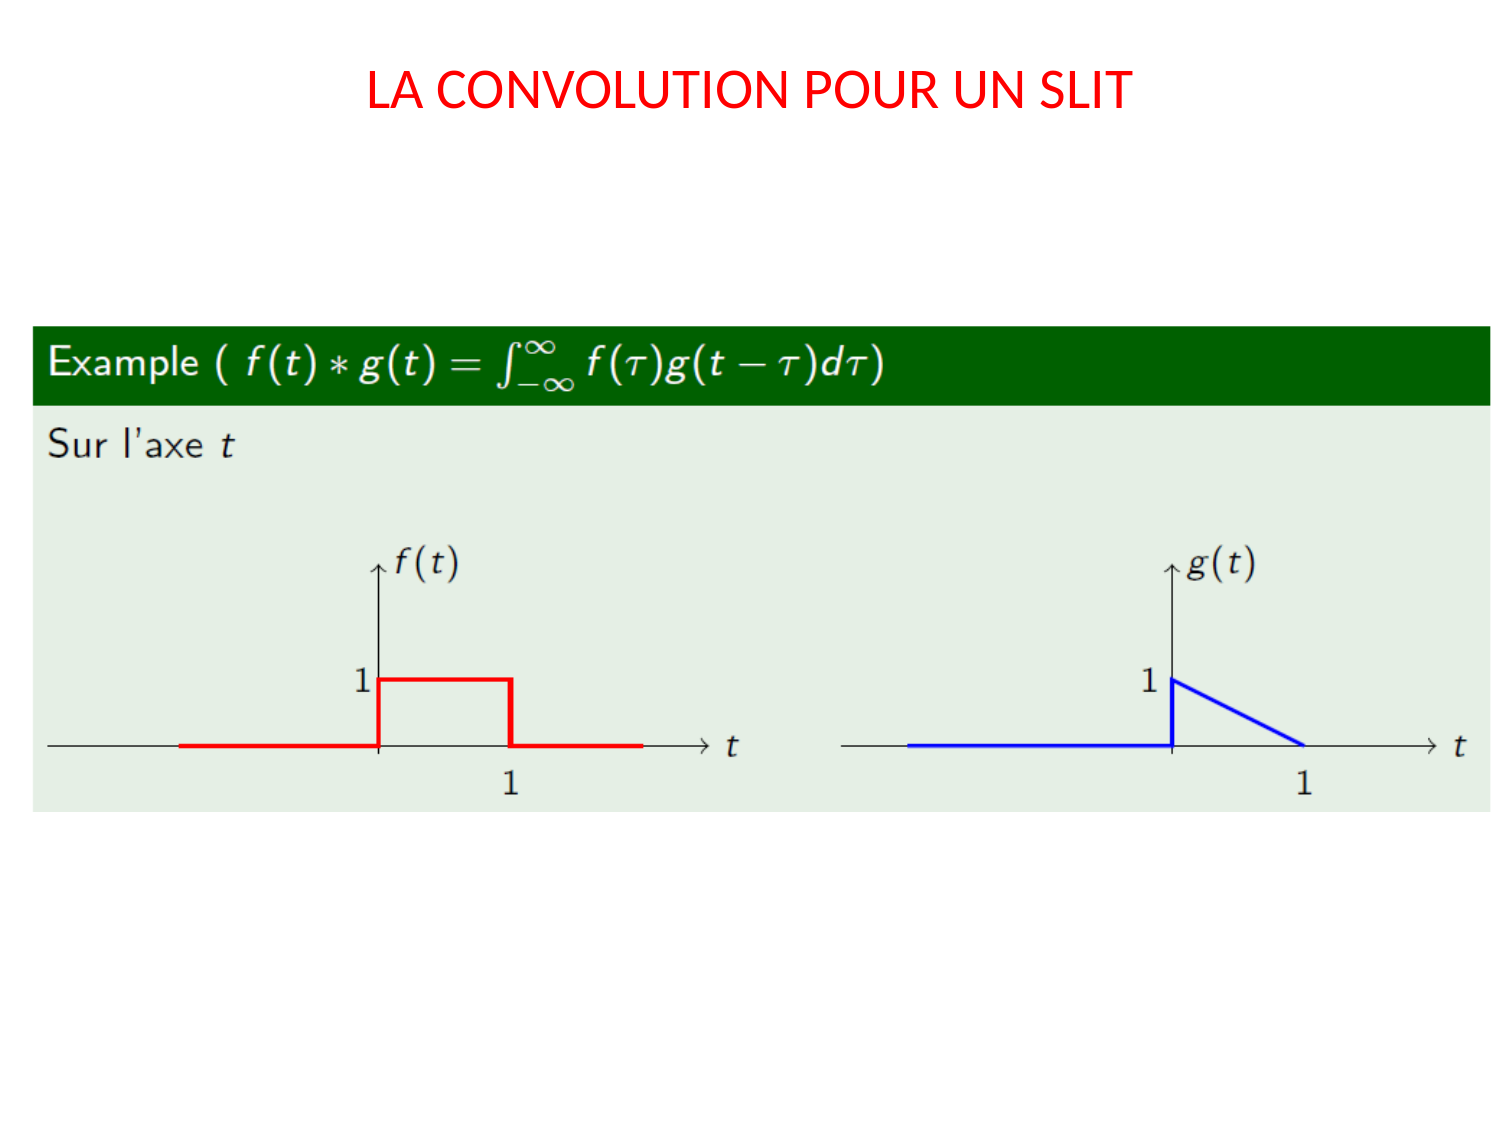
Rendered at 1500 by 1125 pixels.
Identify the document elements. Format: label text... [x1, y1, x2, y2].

text_box LA CONVOLUTION POUR UN SLIT [0, 43, 1500, 128]
picture [0, 312, 1500, 813]
